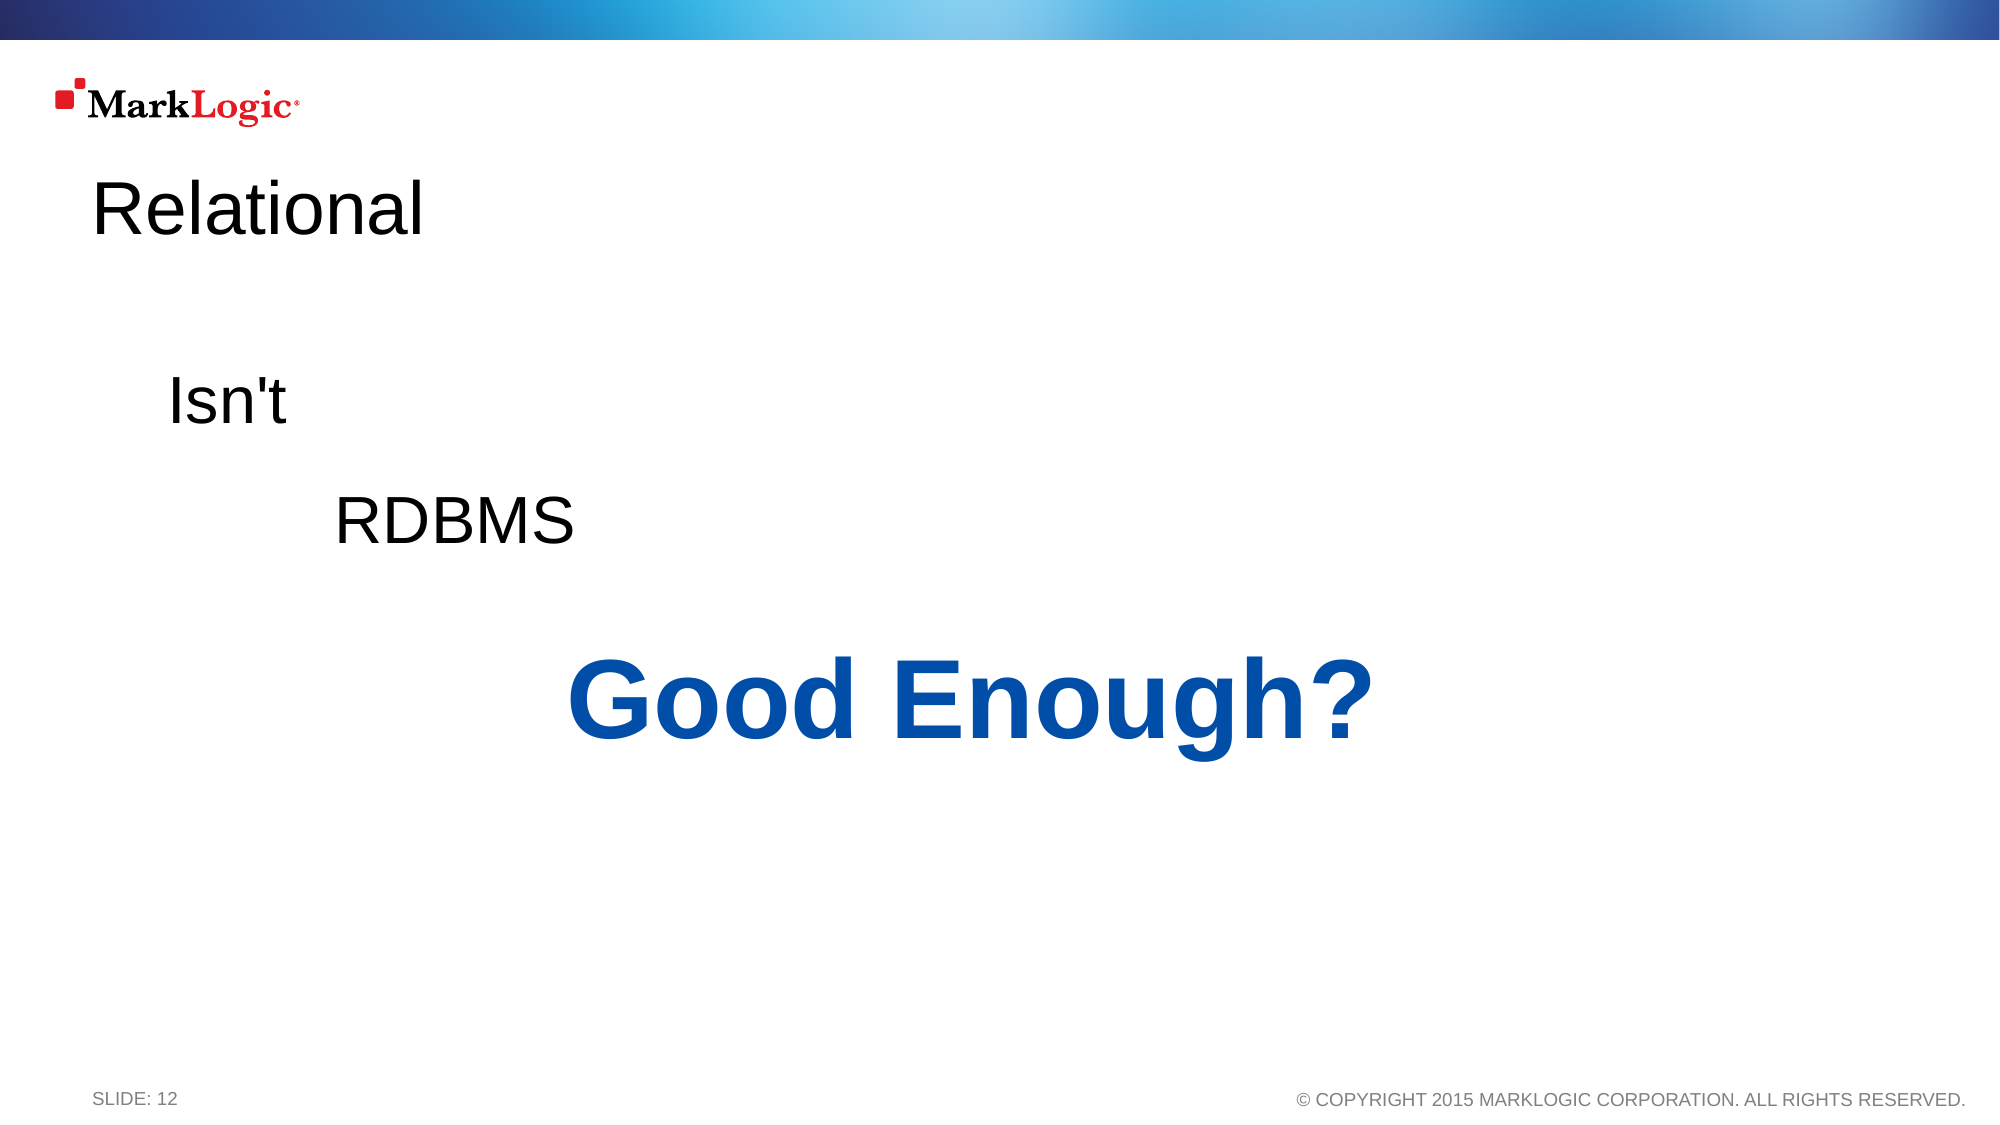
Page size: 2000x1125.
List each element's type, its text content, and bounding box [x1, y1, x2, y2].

title Relational [91, 166, 1911, 263]
text_box Isn't [167, 356, 398, 439]
text_box RDBMS [334, 477, 650, 560]
picture [0, 0, 2000, 40]
text_box Good Enough? [550, 618, 1394, 769]
